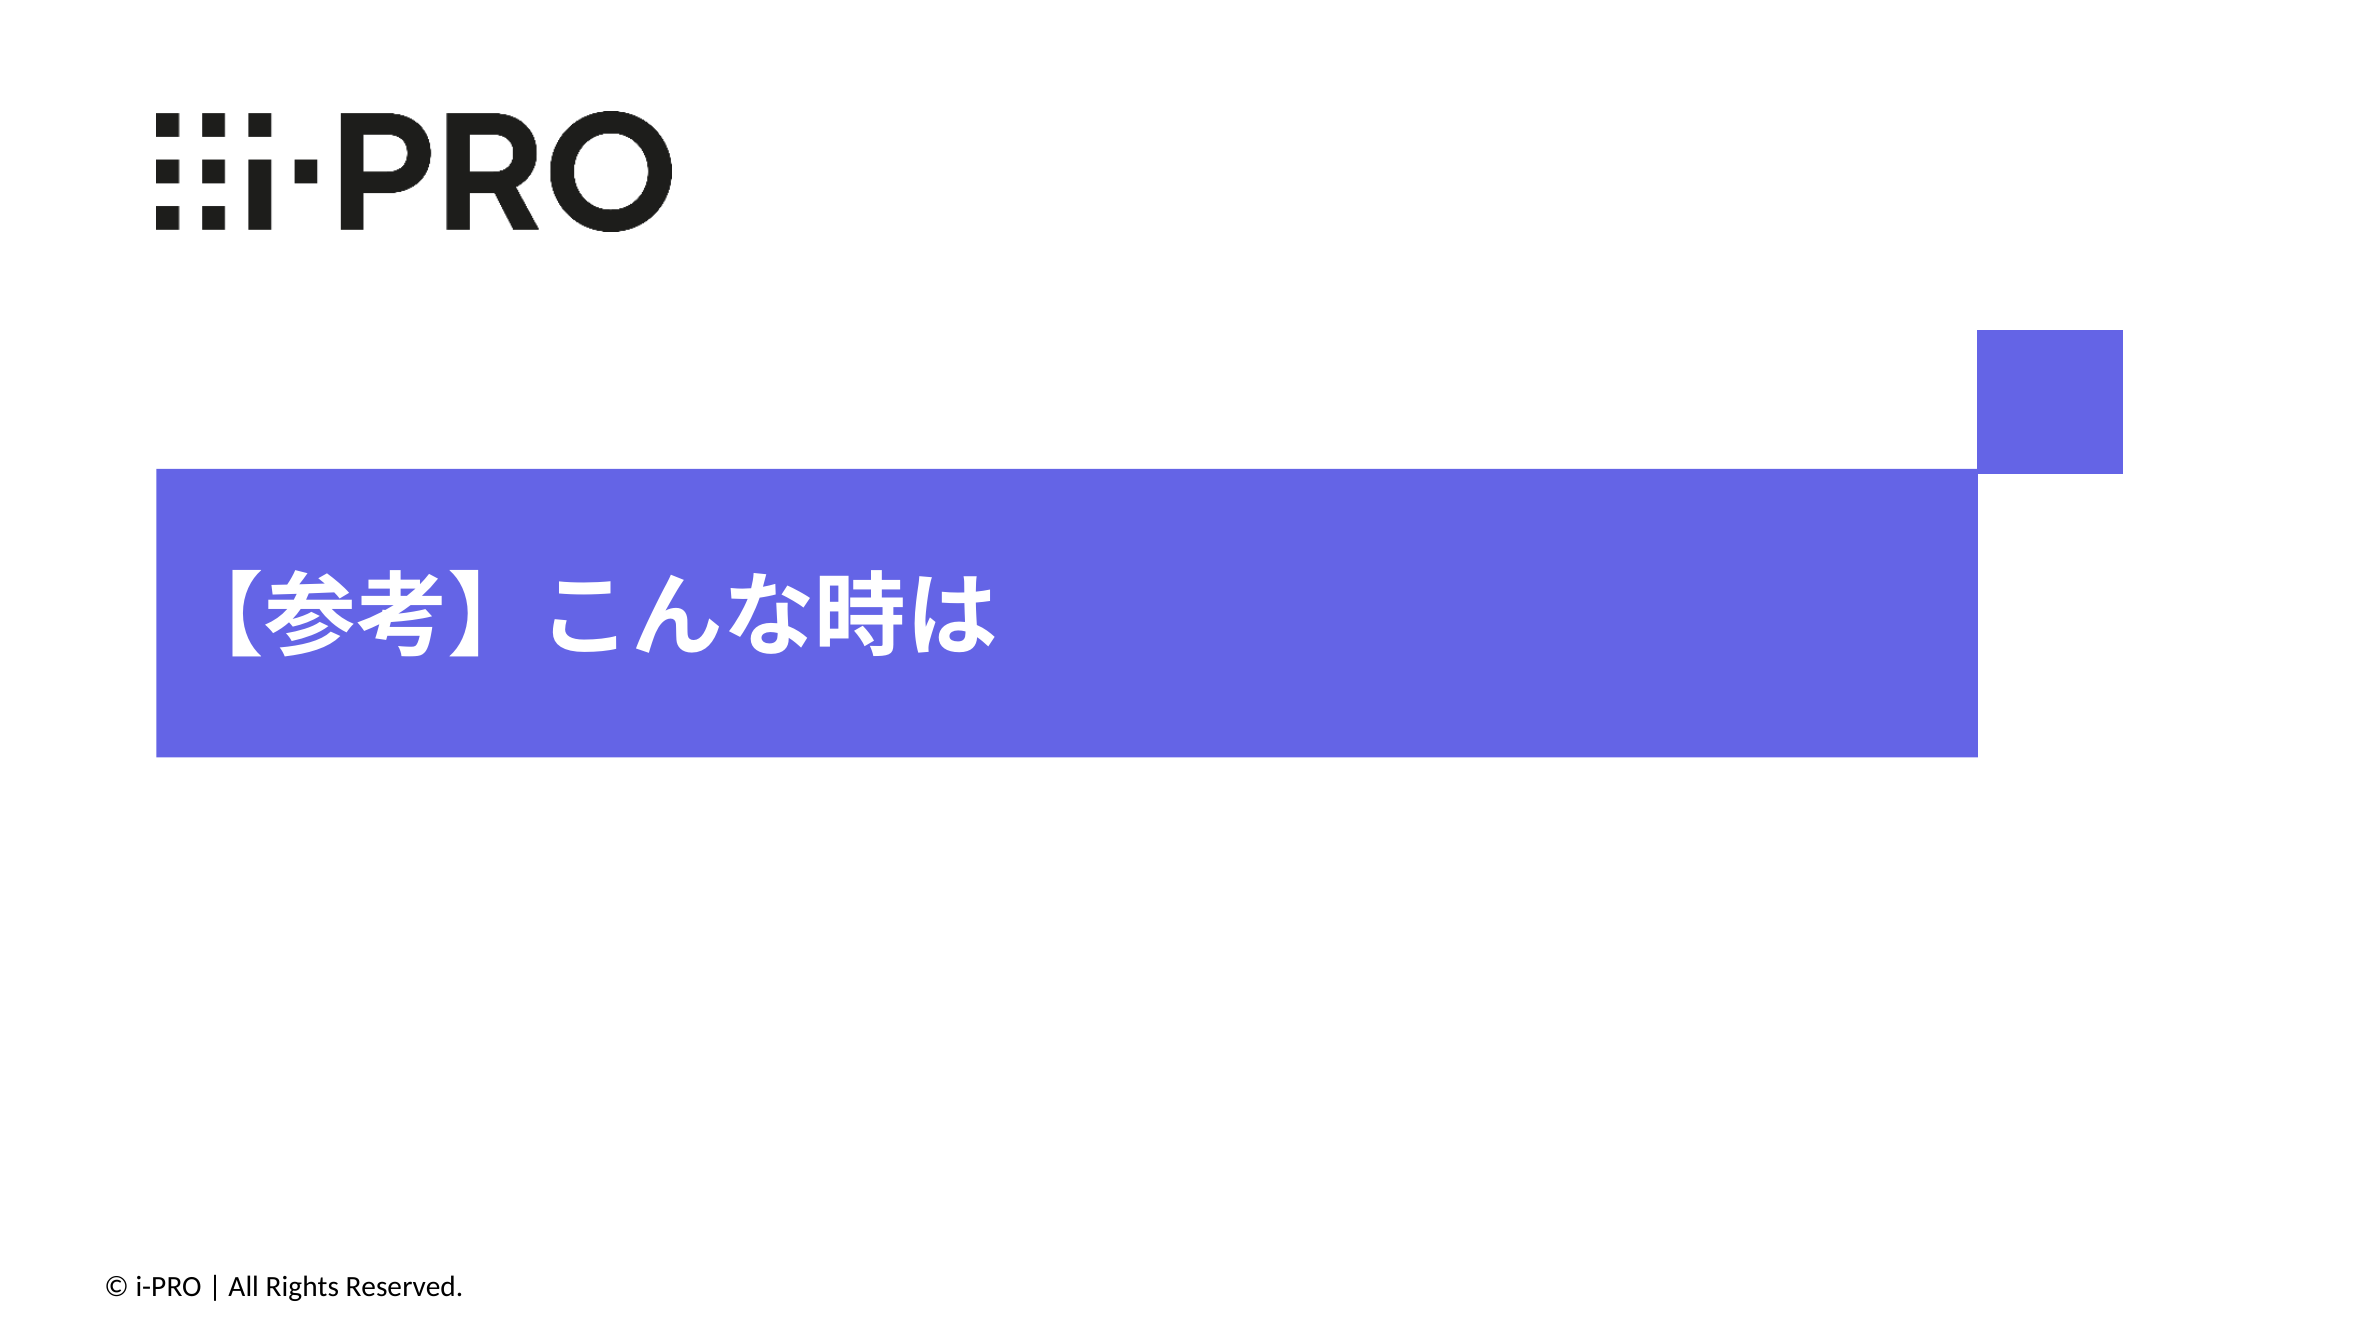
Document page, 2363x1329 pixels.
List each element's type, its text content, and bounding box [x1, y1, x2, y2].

picture [1977, 330, 2123, 474]
title 【参考】こんな時は [157, 470, 1978, 754]
picture [156, 111, 672, 232]
